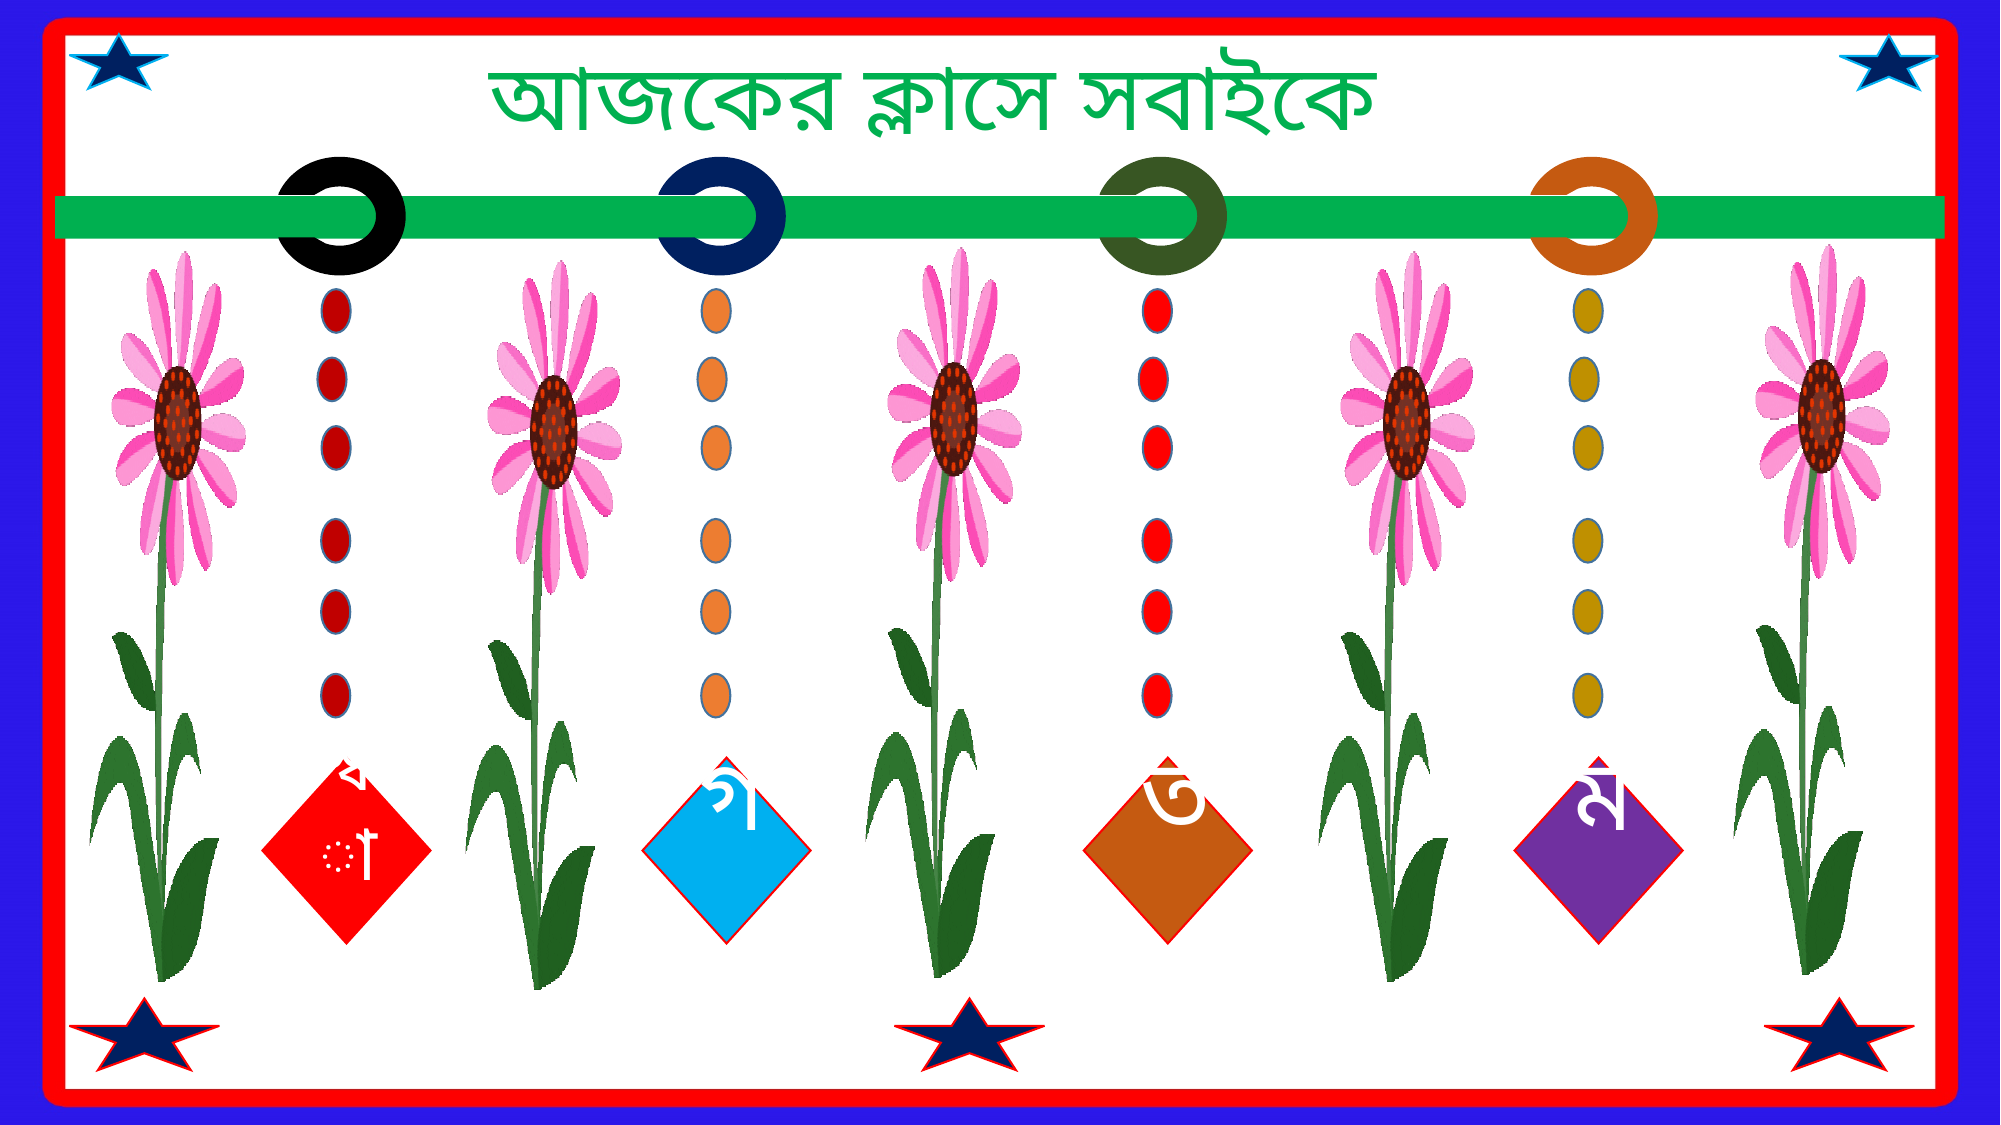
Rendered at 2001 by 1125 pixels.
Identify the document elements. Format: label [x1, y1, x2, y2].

text_box [642, 156, 811, 944]
picture [0, 0, 2000, 1125]
text_box [262, 156, 431, 944]
text_box [1514, 156, 1683, 944]
text_box [1083, 156, 1252, 944]
